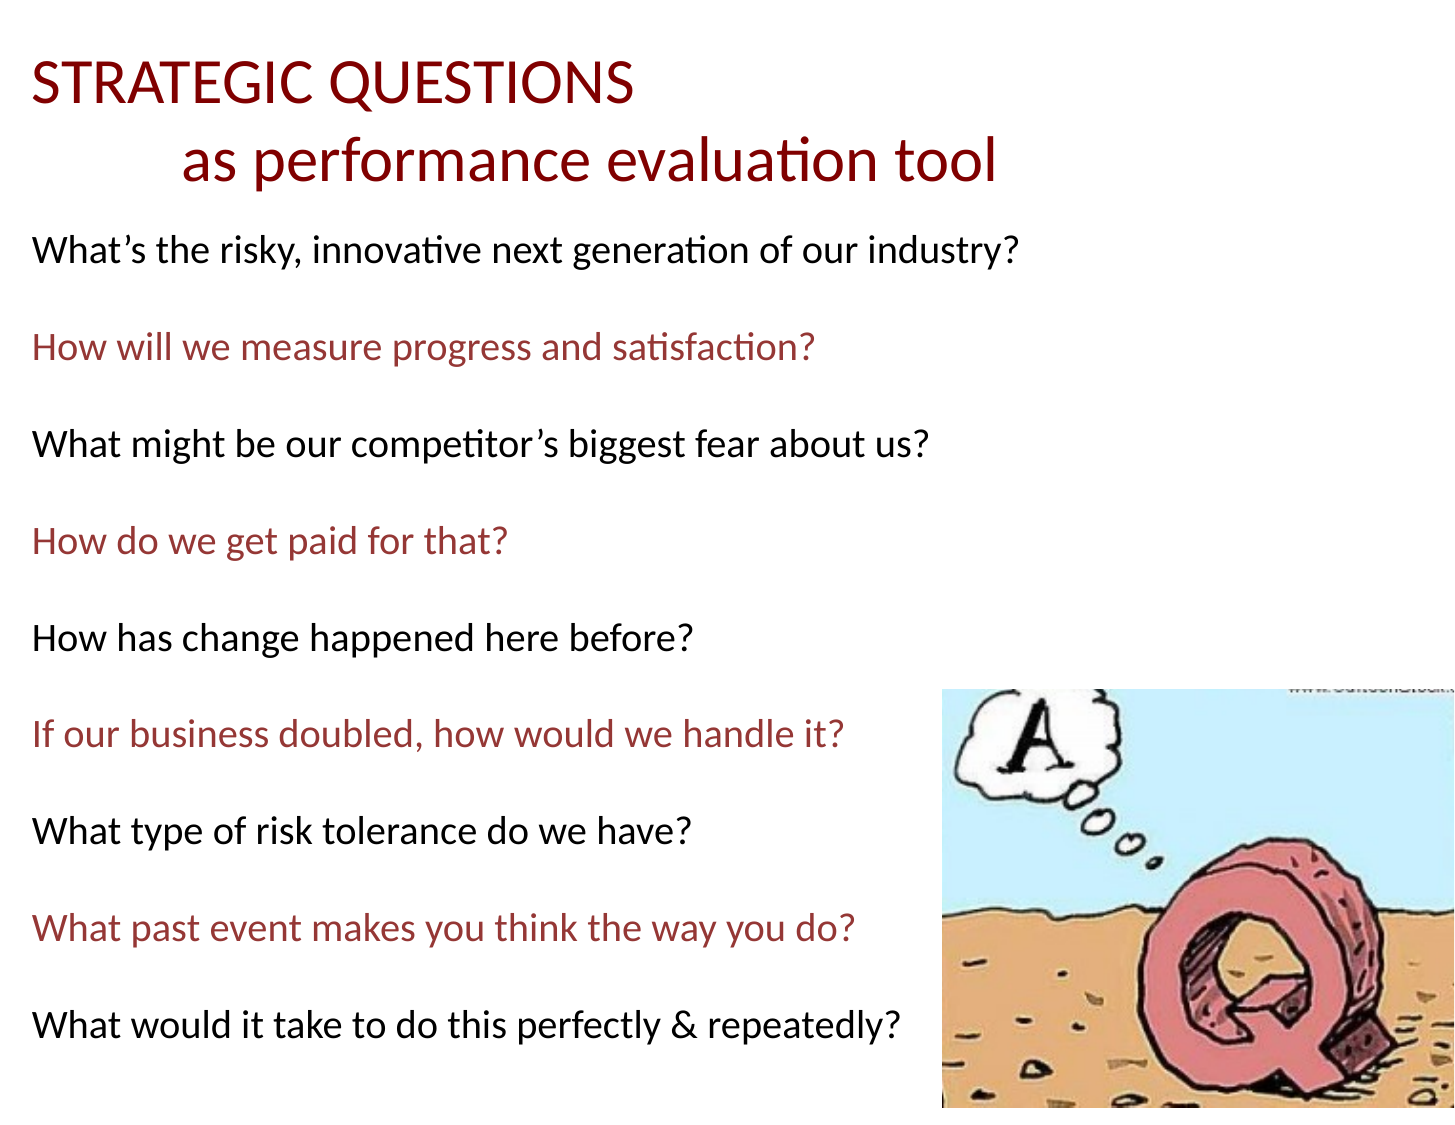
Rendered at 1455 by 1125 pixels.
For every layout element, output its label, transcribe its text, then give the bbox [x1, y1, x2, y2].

picture [942, 689, 1455, 1109]
text_box STRATEGIC QUESTIONS as performance evaluation tool What’s the risky, innovative next generation of our industry? How will we measure progress and satisfaction? What might be our competitor’s biggest fear about us? How do we get paid for that? How has change happened here before? If our business doubled, how would we handle it? What type of risk tolerance do we have? What past event makes you think the way you do? What would it take to do this perfectly & repeatedly? [17, 17, 1154, 1054]
